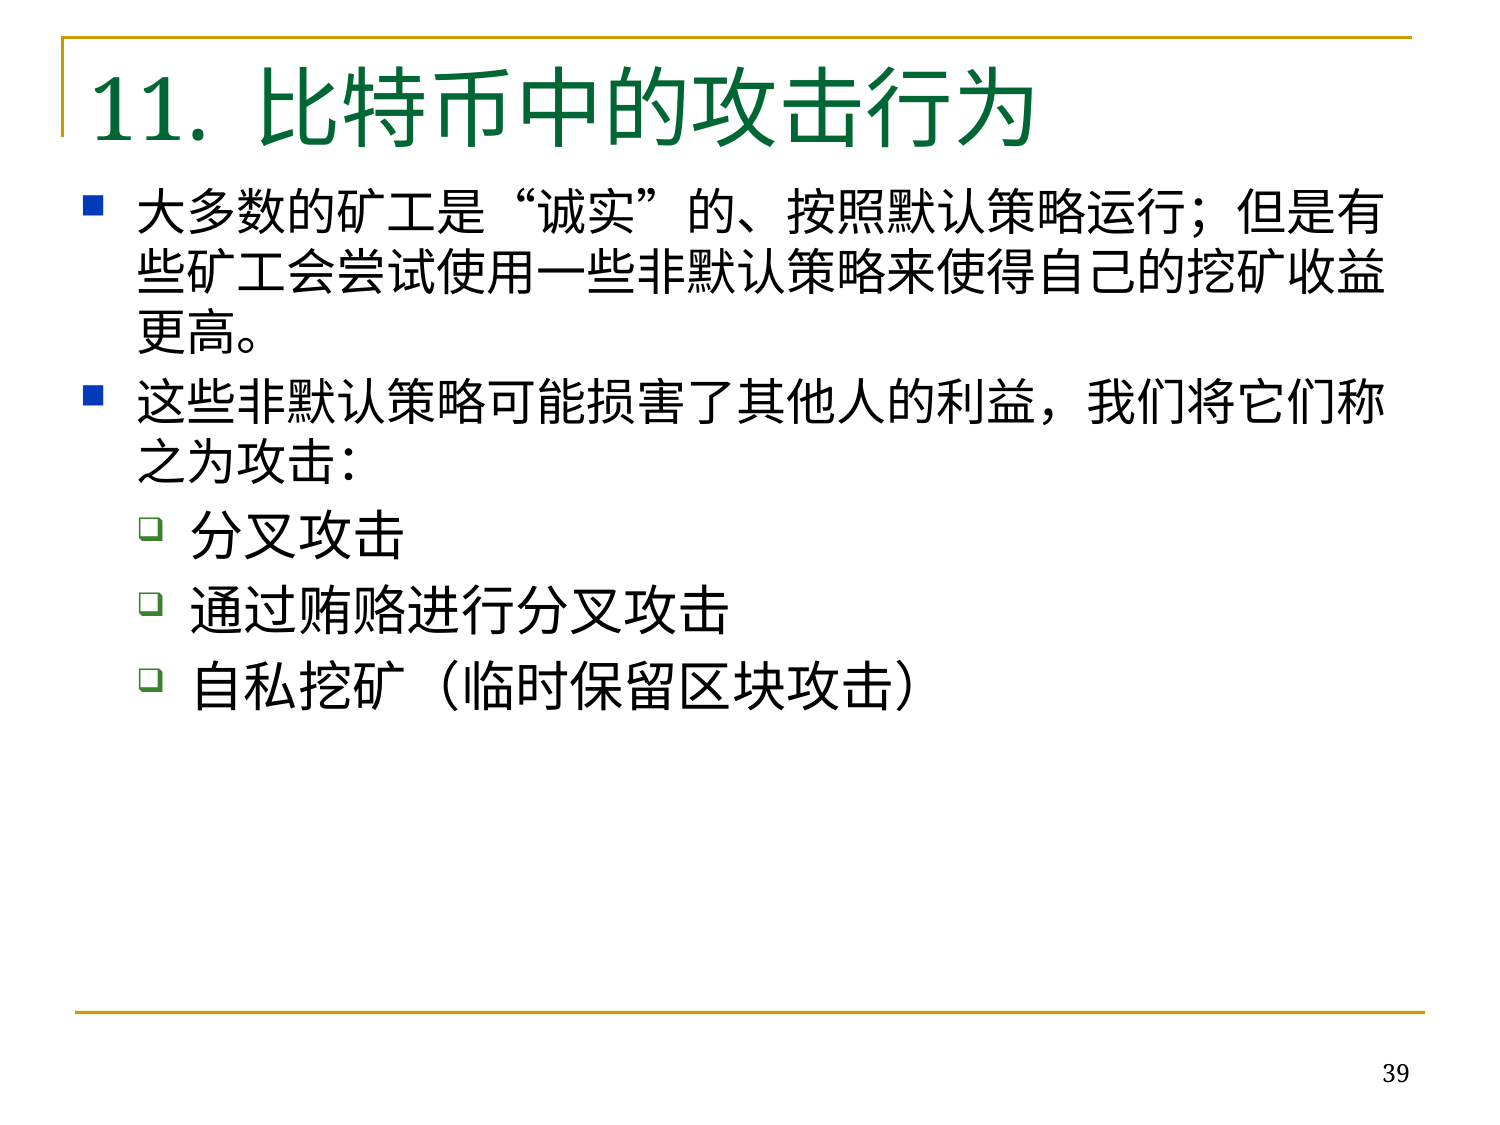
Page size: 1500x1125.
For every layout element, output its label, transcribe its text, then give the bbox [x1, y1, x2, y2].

text_box 11. 比特币中的攻击行为 [74, 45, 1425, 153]
list 大多数的矿工是“诚实”的、按照默认策略运行；但是有些矿工会尝试使用一些非默认策略来使得自己的挖矿收益更高。 这些非默认策略可能损害了其他人的利益，我们将它们称之为攻击： 分叉攻击 通过贿赂进行分叉攻击 自私挖矿（临时保留区块攻击） [64, 172, 1424, 1012]
slide_number 39 [1074, 1024, 1425, 1100]
